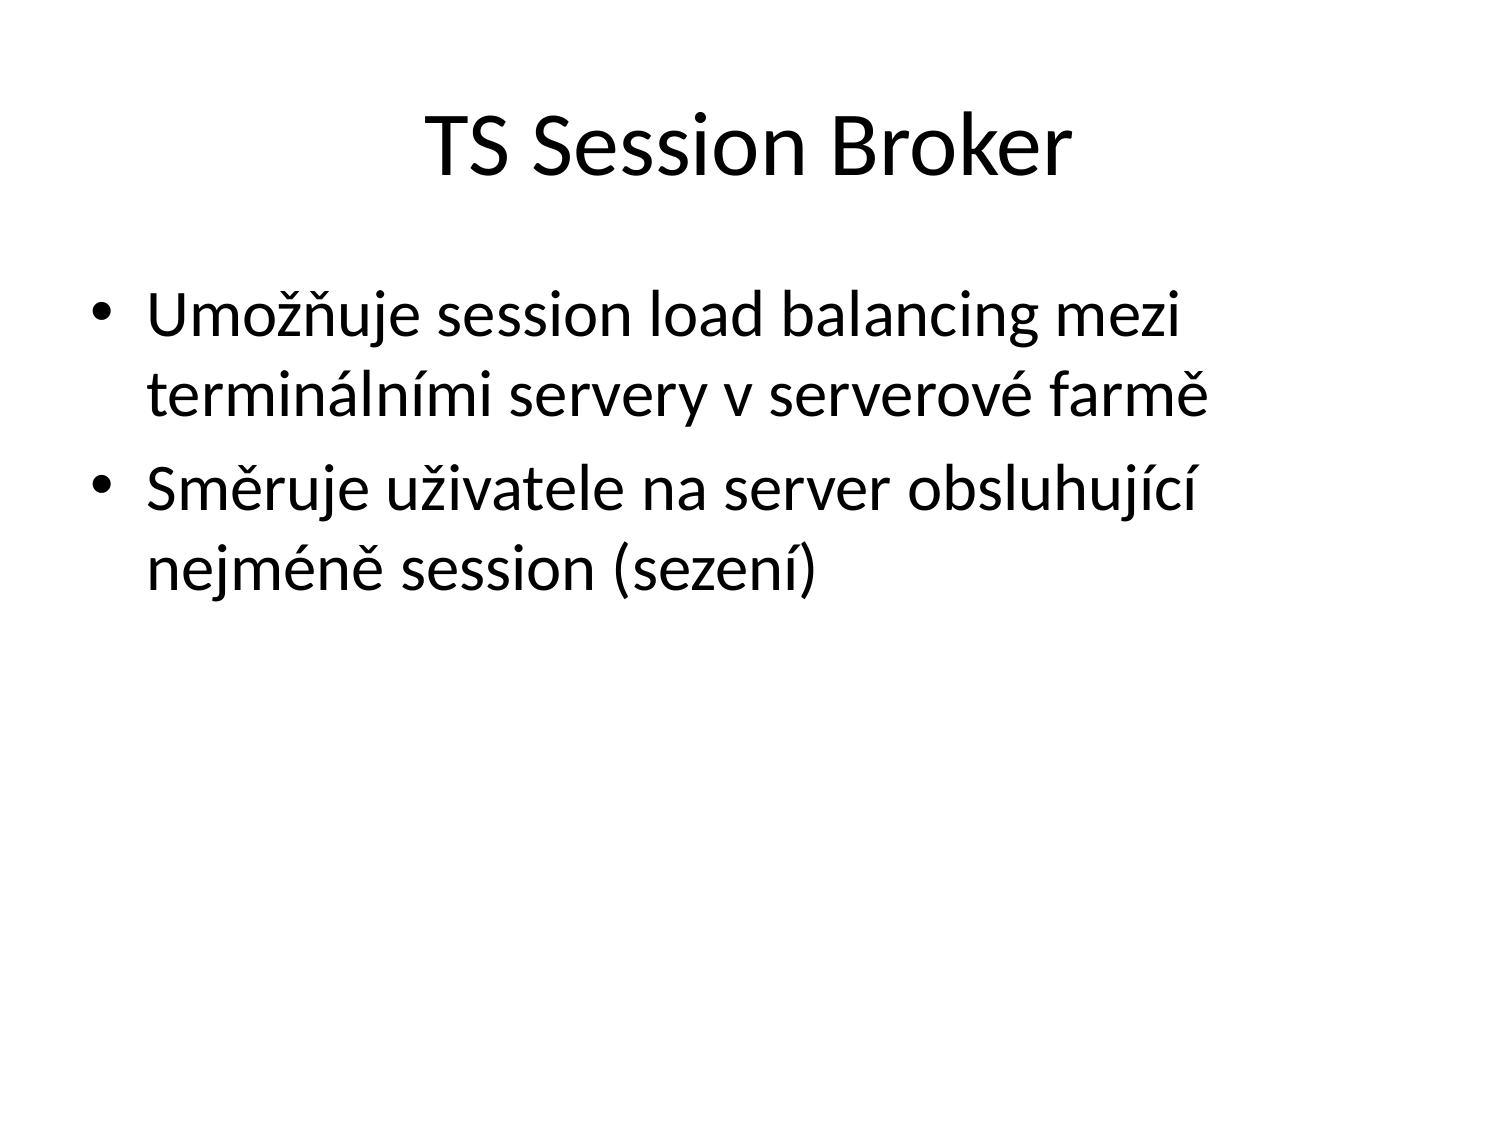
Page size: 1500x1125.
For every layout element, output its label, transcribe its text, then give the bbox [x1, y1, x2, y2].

list Umožňuje session load balancing mezi terminálními servery v serverové farmě Směruje uživatele na server obsluhující nejméně session (sezení) [75, 262, 1425, 1005]
title TS Session Broker [75, 45, 1425, 233]
